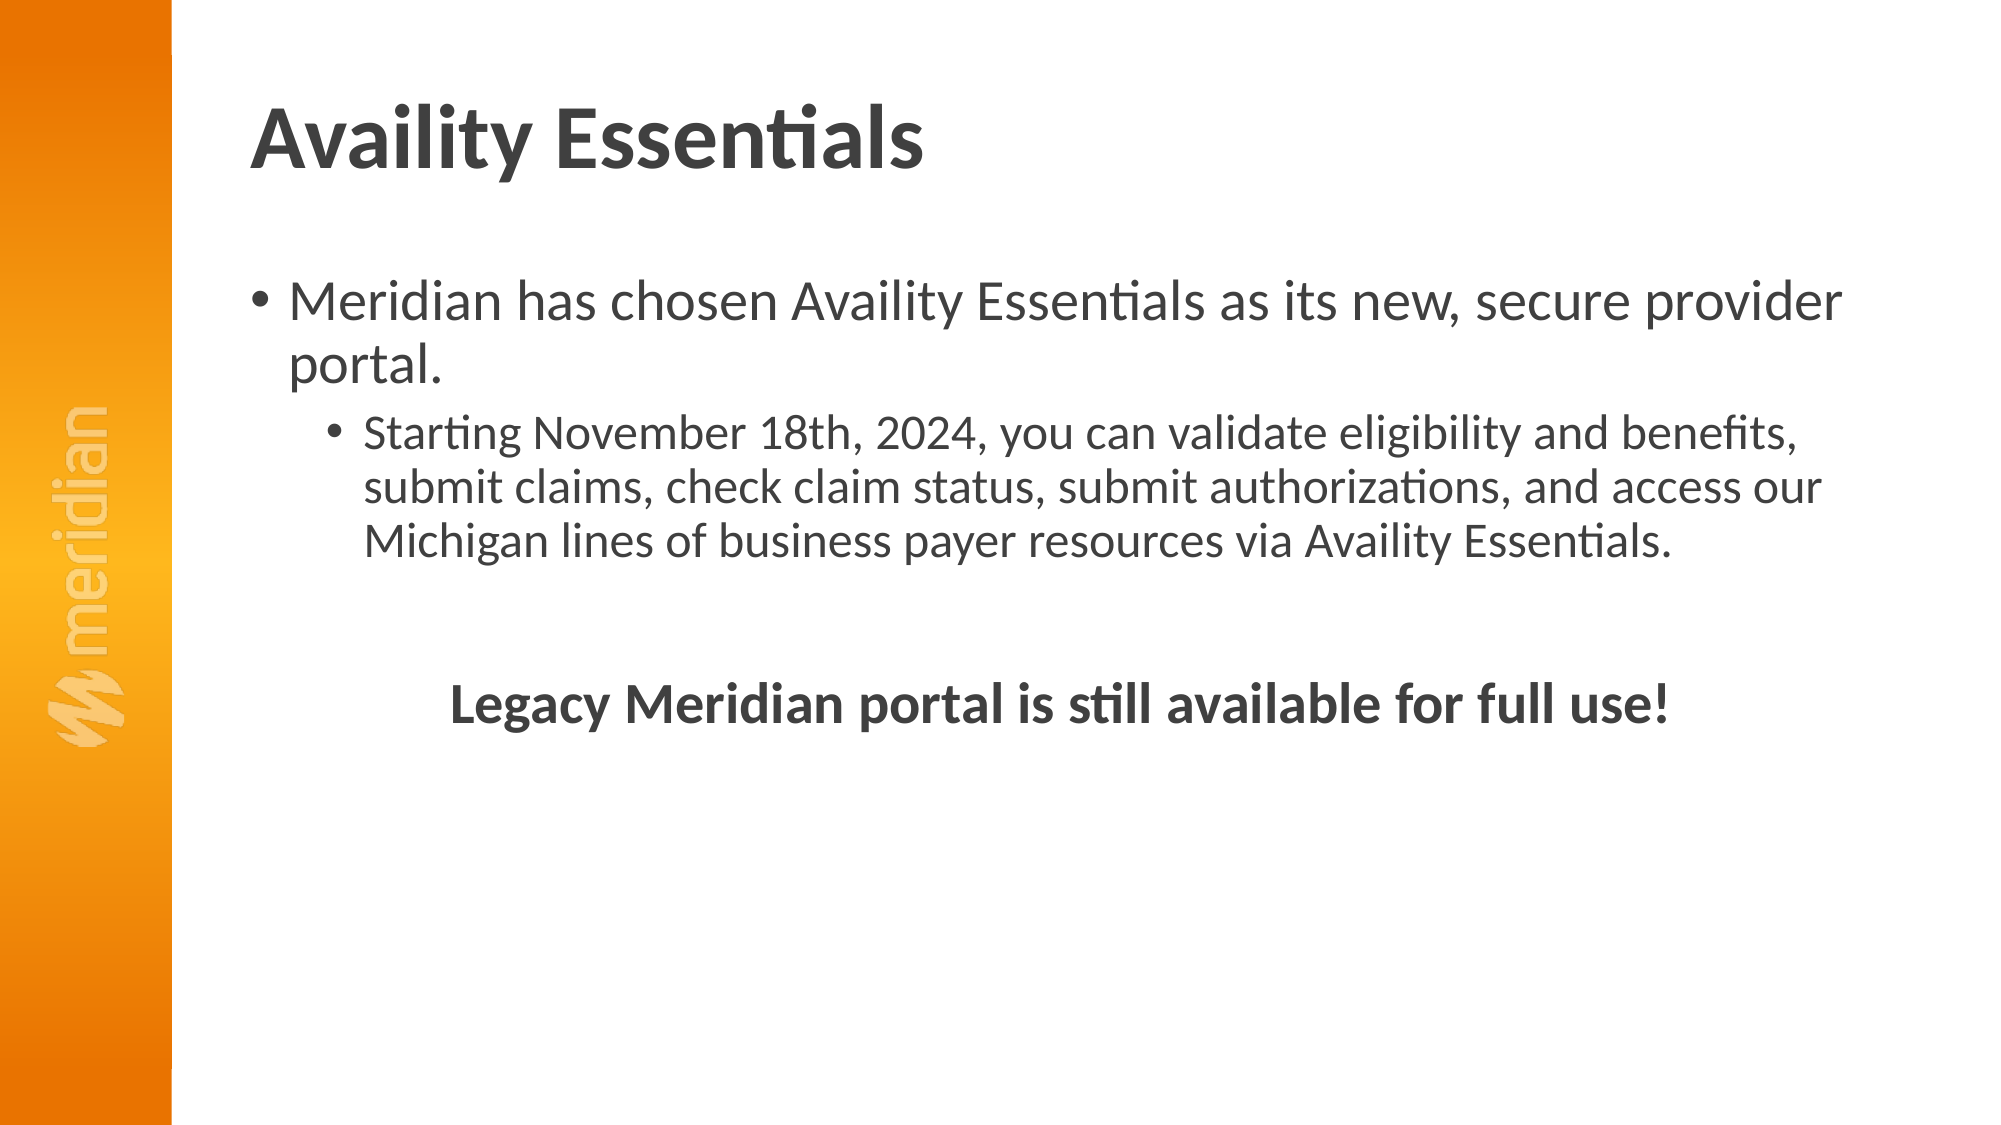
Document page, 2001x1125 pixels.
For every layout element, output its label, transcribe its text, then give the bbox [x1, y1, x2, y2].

list Meridian has chosen Availity Essentials as its new, secure provider portal. Starting November 18th, 2024, you can validate eligibility and benefits, submit claims, check claim status, submit authorizations, and access our Michigan lines of business payer resources via Availity Essentials. Legacy Meridian portal is still available for full use! [235, 262, 1900, 1058]
title Availity Essentials [235, 45, 1900, 233]
